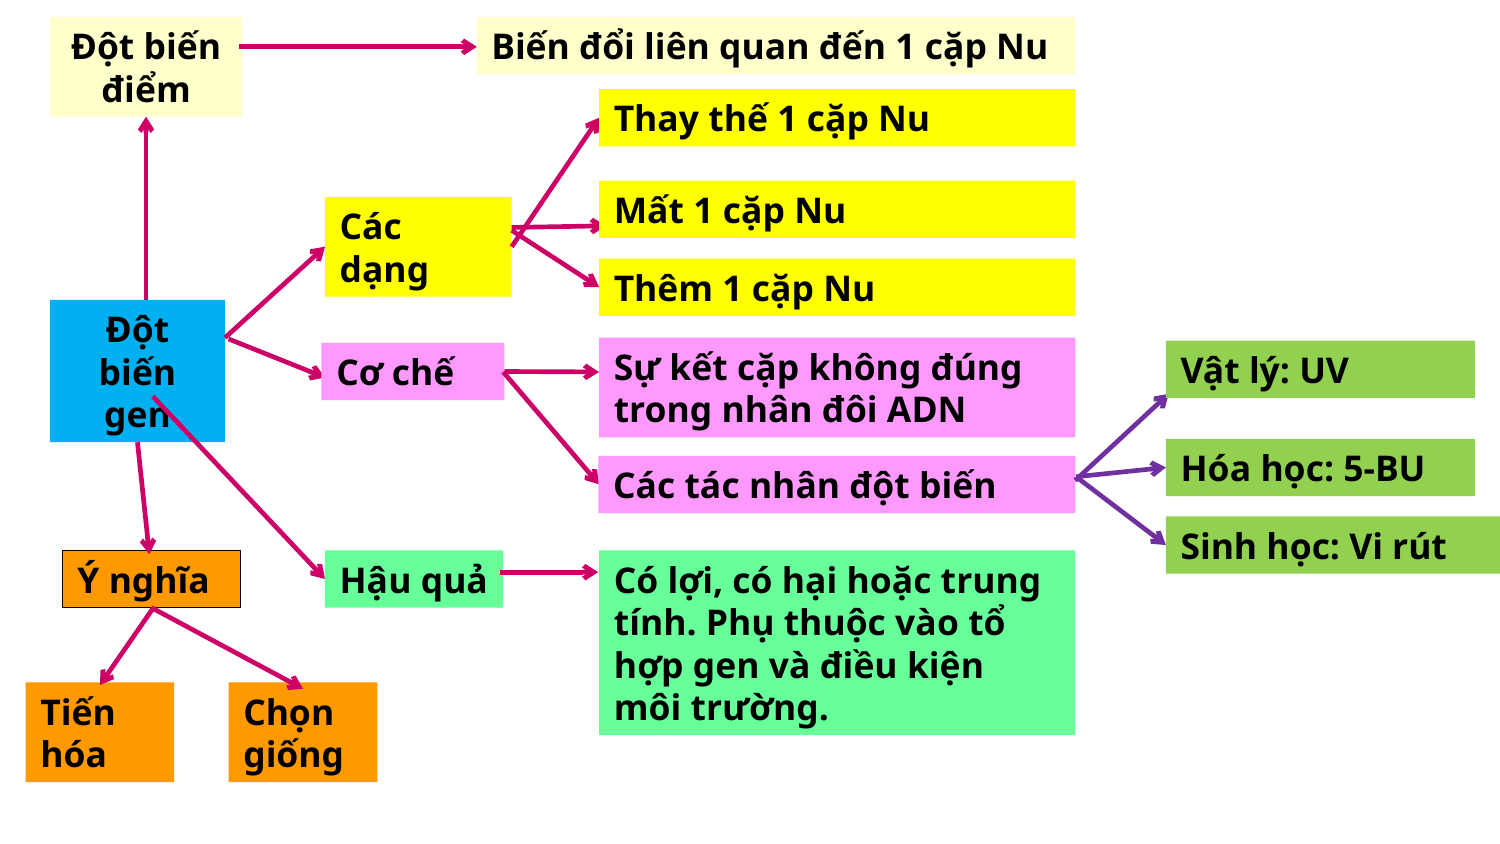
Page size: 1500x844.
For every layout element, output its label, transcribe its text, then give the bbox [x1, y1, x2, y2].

text_box Mất 1 cặp Nu [604, 180, 1076, 238]
text_box Sinh học: Vi rút [1165, 516, 1500, 574]
text_box Thêm 1 cặp Nu [599, 258, 1076, 316]
text_box Đột biến điểm [49, 16, 243, 117]
text_box Ý nghĩa [62, 550, 241, 608]
text_box Vật lý: UV [1165, 340, 1475, 398]
text_box Có lợi, có hại hoặc trung tính. Phụ thuộc vào tổ hợp gen và điều kiện môi trường. [599, 550, 1076, 736]
text_box Tiến hóa [25, 682, 175, 783]
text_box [1075, 467, 1167, 477]
text_box Sự kết cặp không đúng trong nhân đôi ADN [599, 337, 1076, 438]
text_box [137, 400, 150, 555]
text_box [511, 117, 600, 225]
text_box Thay thế 1 cặp Nu [599, 89, 1076, 147]
text_box Biến đổi liên quan đến 1 cặp Nu [476, 16, 1076, 75]
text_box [99, 608, 149, 686]
text_box Đột biến gen [50, 299, 225, 443]
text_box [228, 338, 326, 378]
text_box Hậu quả [324, 550, 504, 608]
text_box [152, 395, 326, 580]
text_box Các tác nhân đột biến [598, 455, 1073, 514]
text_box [224, 225, 326, 338]
text_box Hóa học: 5-BU [1171, 438, 1475, 497]
text_box Cơ chế [321, 342, 505, 401]
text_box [502, 371, 600, 485]
text_box Chọn giống [228, 682, 378, 783]
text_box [1075, 393, 1169, 469]
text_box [1078, 478, 1167, 546]
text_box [511, 230, 600, 288]
text_box Các dạng [324, 196, 512, 297]
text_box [151, 608, 304, 690]
